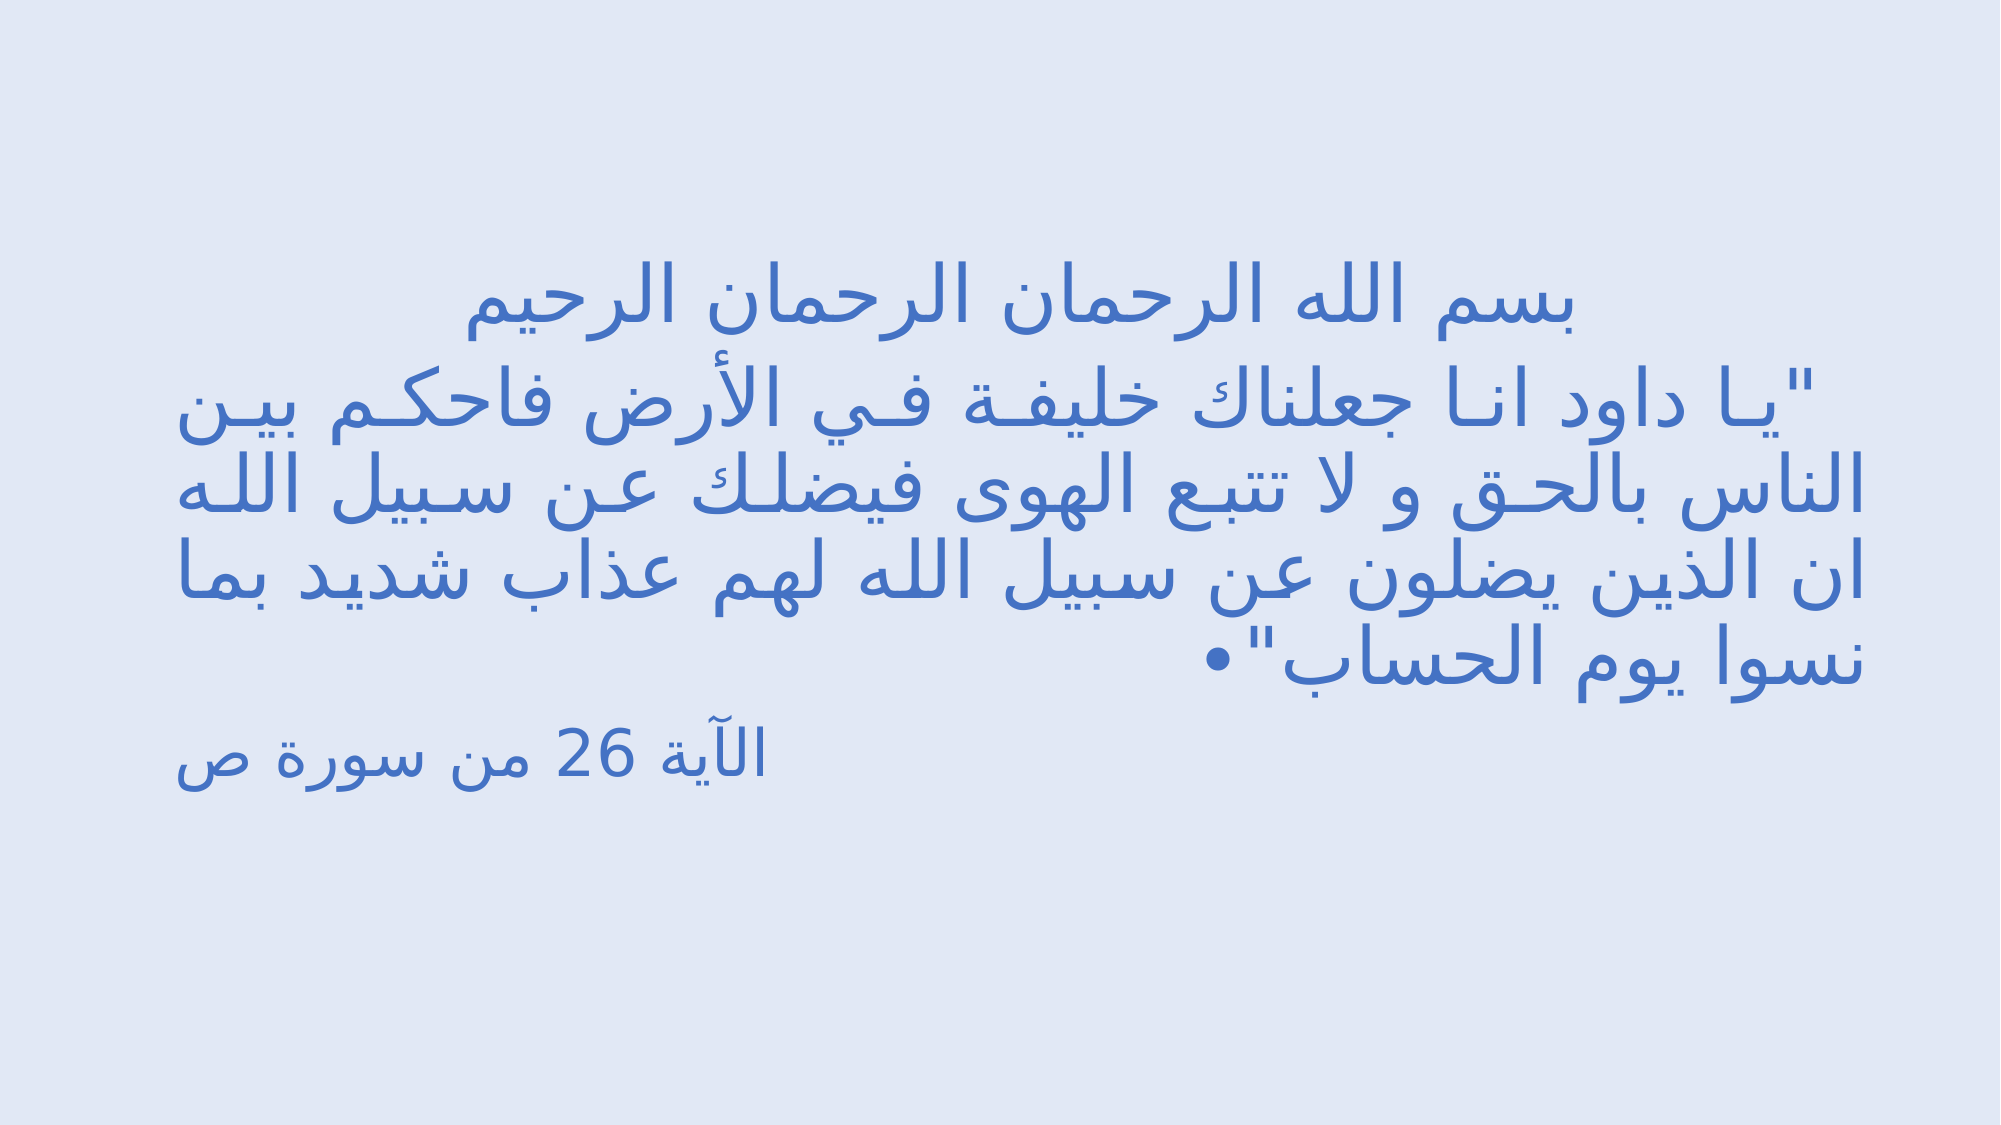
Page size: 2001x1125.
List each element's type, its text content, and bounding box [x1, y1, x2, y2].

list بسم الله الرحمان الرحمان الرحيم "يا داود انا جعلناك خليفة في الأرض فاحكم بين الناس بالحق و لا تتبع الهوى فيضلك عن سبيل الله ان الذين يضلون عن سبيل الله لهم عذاب شديد بما نسوا يوم الحساب"∙ الآية 26 من سورة ص [159, 246, 1885, 801]
